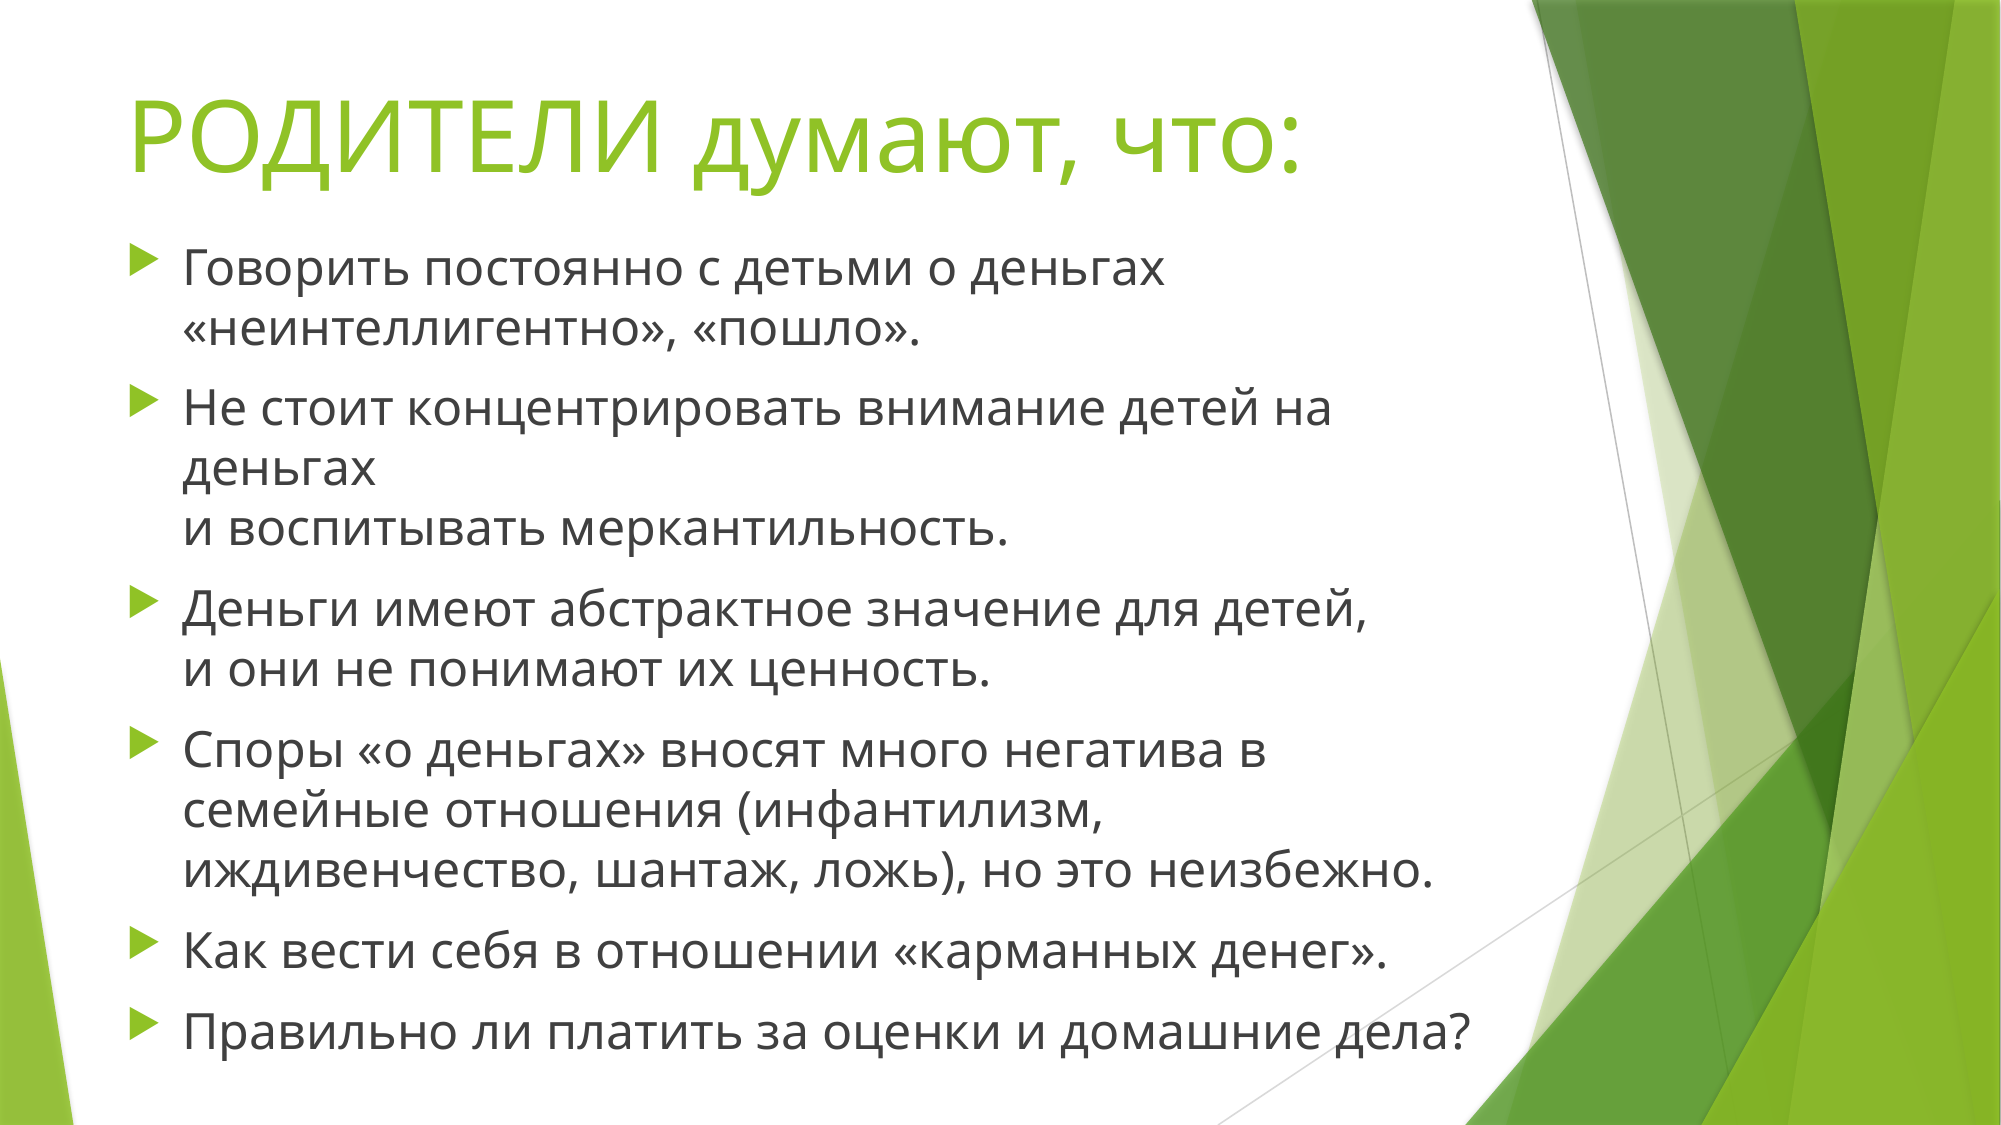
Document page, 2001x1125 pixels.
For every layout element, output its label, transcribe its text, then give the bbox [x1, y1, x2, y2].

list Говорить постоянно с детьми о деньгах «неинтеллигентно», «пошло». Не стоит концентрировать внимание детей на деньгах и воспитывать меркантильность. Деньги имеют абстрактное значение для детей, и они не понимают их ценность. Споры «о деньгах» вносят много негатива в семейные отношения (инфантилизм, иждивенчество, шантаж, ложь), но это неизбежно. Как вести себя в отношении «карманных денег». Правильно ли платить за оценки и домашние дела? [111, 227, 1522, 1083]
title РОДИТЕЛИ думают, что: [111, 65, 1522, 227]
